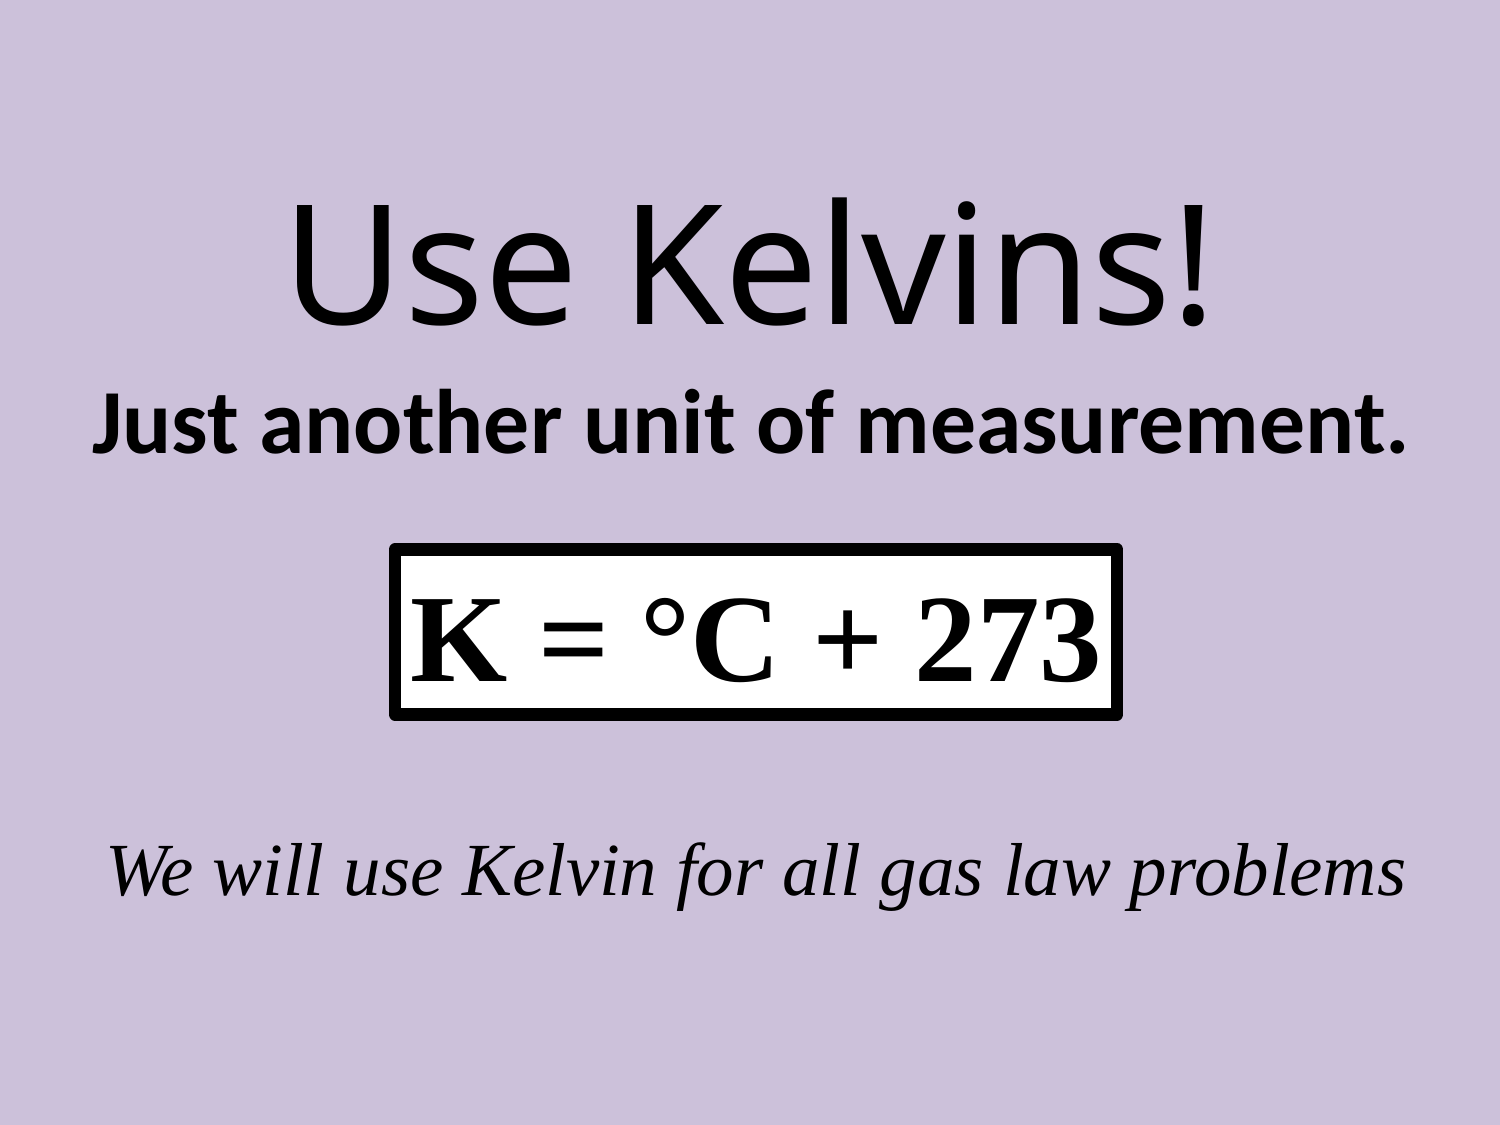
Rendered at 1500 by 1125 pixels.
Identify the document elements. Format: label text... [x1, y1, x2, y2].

text_box We will use Kelvin for all gas law problems [90, 813, 1423, 918]
subtitle Just another unit of measurement. [68, 354, 1457, 643]
text_box K = °C + 273 [395, 549, 1118, 715]
title Use Kelvins! [112, 137, 1388, 354]
